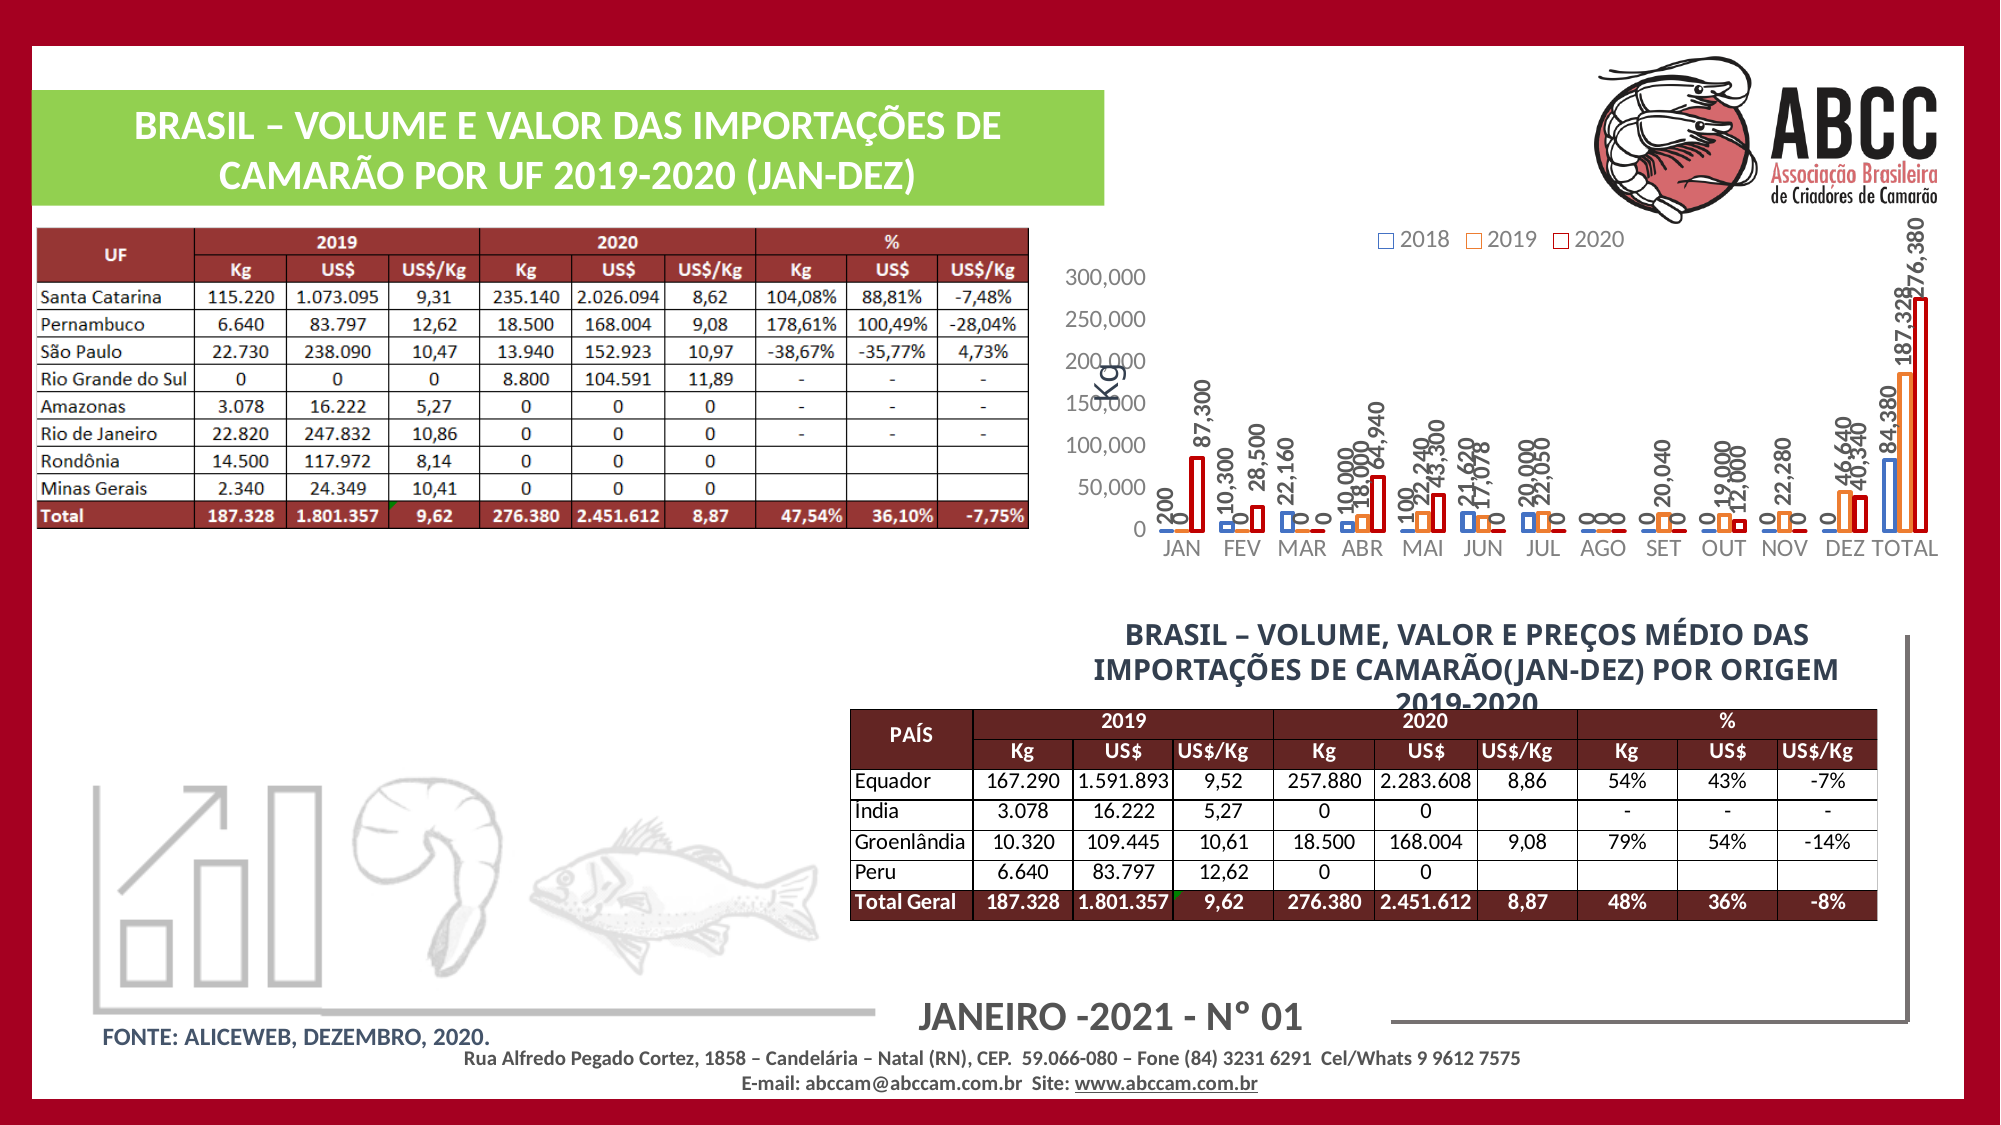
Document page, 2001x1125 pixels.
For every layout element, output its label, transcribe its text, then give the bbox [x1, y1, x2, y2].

chart [1046, 211, 1958, 570]
text_box [32, 46, 1964, 1037]
picture [75, 708, 1879, 1022]
picture [36, 227, 1029, 529]
text_box BRASIL – VOLUME E VALOR DAS IMPORTAÇÕES DE CAMARÃO POR UF 2019-2020 (JAN-DEZ) [31, 90, 1105, 206]
text_box BRASIL – VOLUME, VALOR E PREÇOS MÉDIO DAS IMPORTAÇÕES DE CAMARÃO(JAN-DEZ) POR ORIGEM 2019-2020 [1040, 608, 1894, 729]
text_box Rua Alfredo Pegado Cortez, 1858 – Candelária – Natal (RN), CEP. 59.066-080 – Fone (84) 3231 6291 Cel/Whats 9 9612 7575 E-mail: abccam@abccam.com.br Site: www.abccam.com.br [18, 1037, 1982, 1125]
text_box FONTE: ALICEWEB, DEZEMBRO, 2020. [87, 1022, 507, 1037]
text_box JANEIRO -2021 - Nº 01 [875, 980, 1347, 1047]
picture [1594, 56, 1937, 224]
